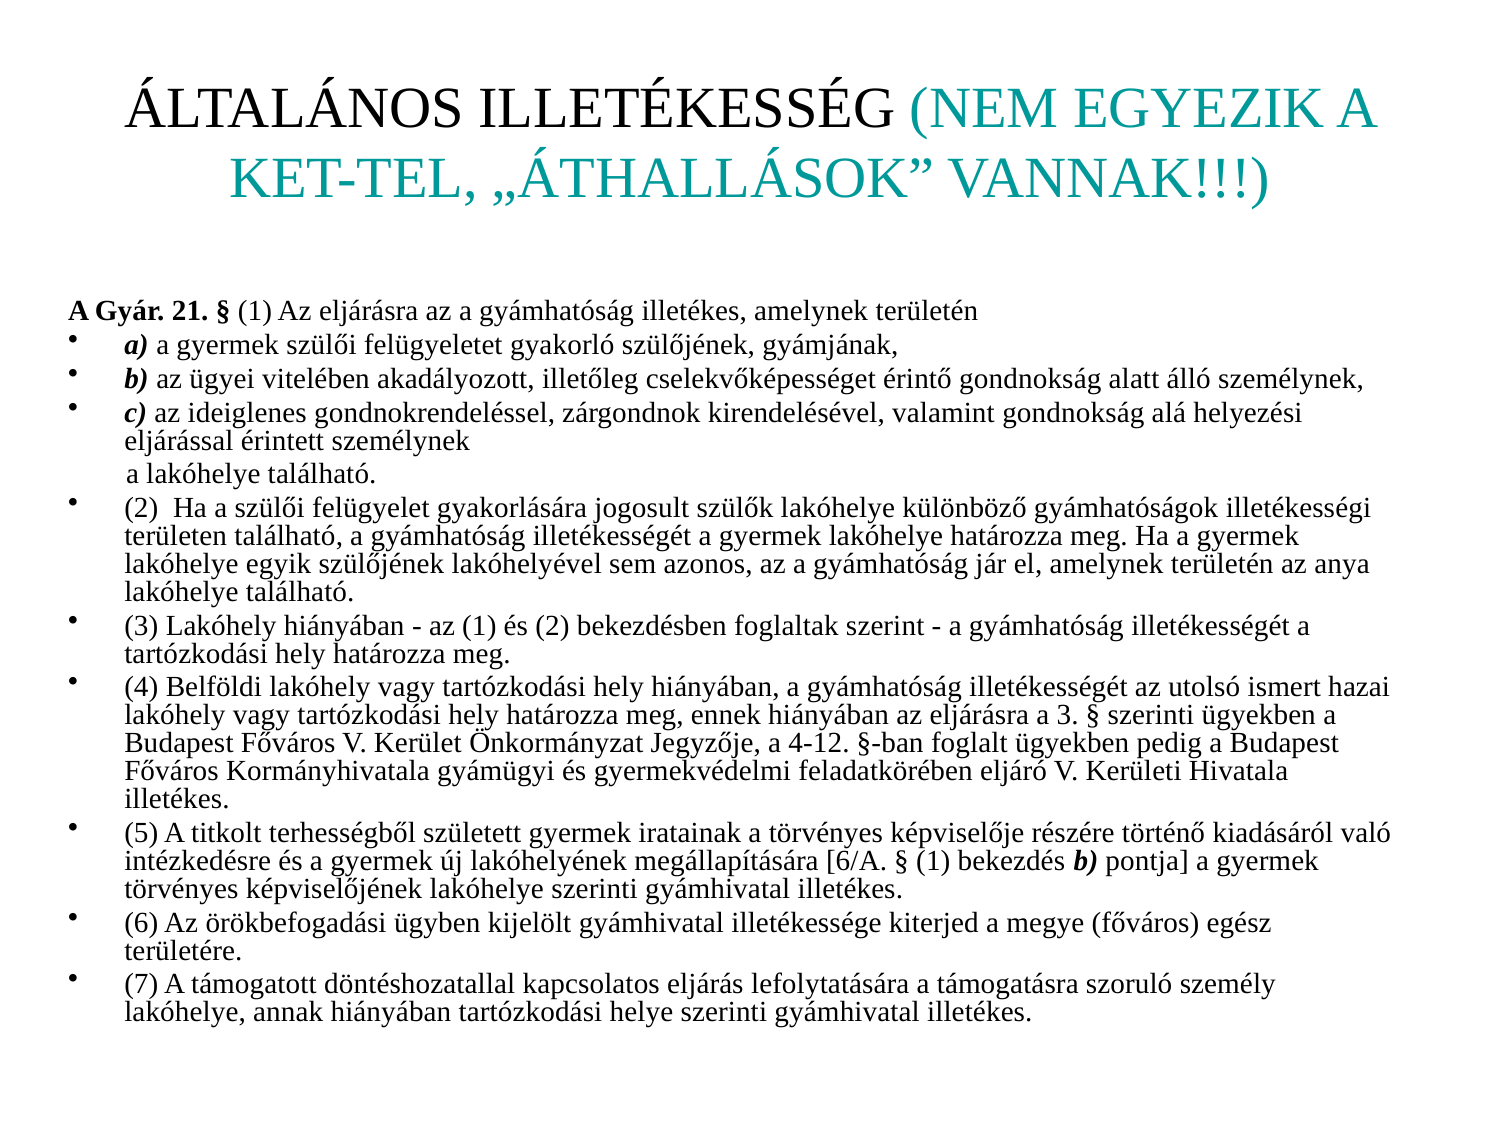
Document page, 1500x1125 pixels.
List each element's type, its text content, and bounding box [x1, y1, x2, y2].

list A Gyár. 21. § (1) Az eljárásra az a gyámhatóság illetékes, amelynek területén a) a gyermek szülői felügyeletet gyakorló szülőjének, gyámjának, b) az ügyei vitelében akadályozott, illetőleg cselekvőképességet érintő gondnokság alatt álló személynek, c) az ideiglenes gondnokrendeléssel, zárgondnok kirendelésével, valamint gondnokság alá helyezési eljárással érintett személynek a lakóhelye található. (2) Ha a szülői felügyelet gyakorlására jogosult szülők lakóhelye különböző gyámhatóságok illetékességi területen található, a gyámhatóság illetékességét a gyermek lakóhelye határozza meg. Ha a gyermek lakóhelye egyik szülőjének lakóhelyével sem azonos, az a gyámhatóság jár el, amelynek területén az anya lakóhelye található. (3) Lakóhely hiányában - az (1) és (2) bekezdésben foglaltak szerint - a gyámhatóság illetékességét a tartózkodási hely határozza meg. (4) Belföldi lakóhely vagy tartózkodási hely hiányában, a gyámhatóság illetékességét az utolsó ismert hazai lakóhely vagy tartózkodási hely határozza meg, ennek hiányában az eljárásra a 3. § szerinti ügyekben a Budapest Főváros V. Kerület Önkormányzat Jegyzője, a 4-12. §-ban foglalt ügyekben pedig a Budapest Főváros Kormányhivatala gyámügyi és gyermekvédelmi feladatkörében eljáró V. Kerületi Hivatala illetékes. (5) A titkolt terhességből született gyermek iratainak a törvényes képviselője részére történő kiadásáról való intézkedésre és a gyermek új lakóhelyének megállapítására [6/A. § (1) bekezdés b) pontja] a gyermek törvényes képviselőjének lakóhelye szerinti gyámhivatal illetékes. (6) Az örökbefogadási ügyben kijelölt gyámhivatal illetékessége kiterjed a megye (főváros) egész területére. (7) A támogatott döntéshozatallal kapcsolatos eljárás lefolytatására a támogatásra szoruló személy lakóhelye, annak hiányában tartózkodási helye szerinti gyámhivatal illetékes. [52, 290, 1414, 1077]
title ÁLTALÁNOS ILLETÉKESSÉG (NEM EGYEZIK A KET-TEL, „ÁTHALLÁSOK” VANNAK!!!) [74, 44, 1426, 233]
